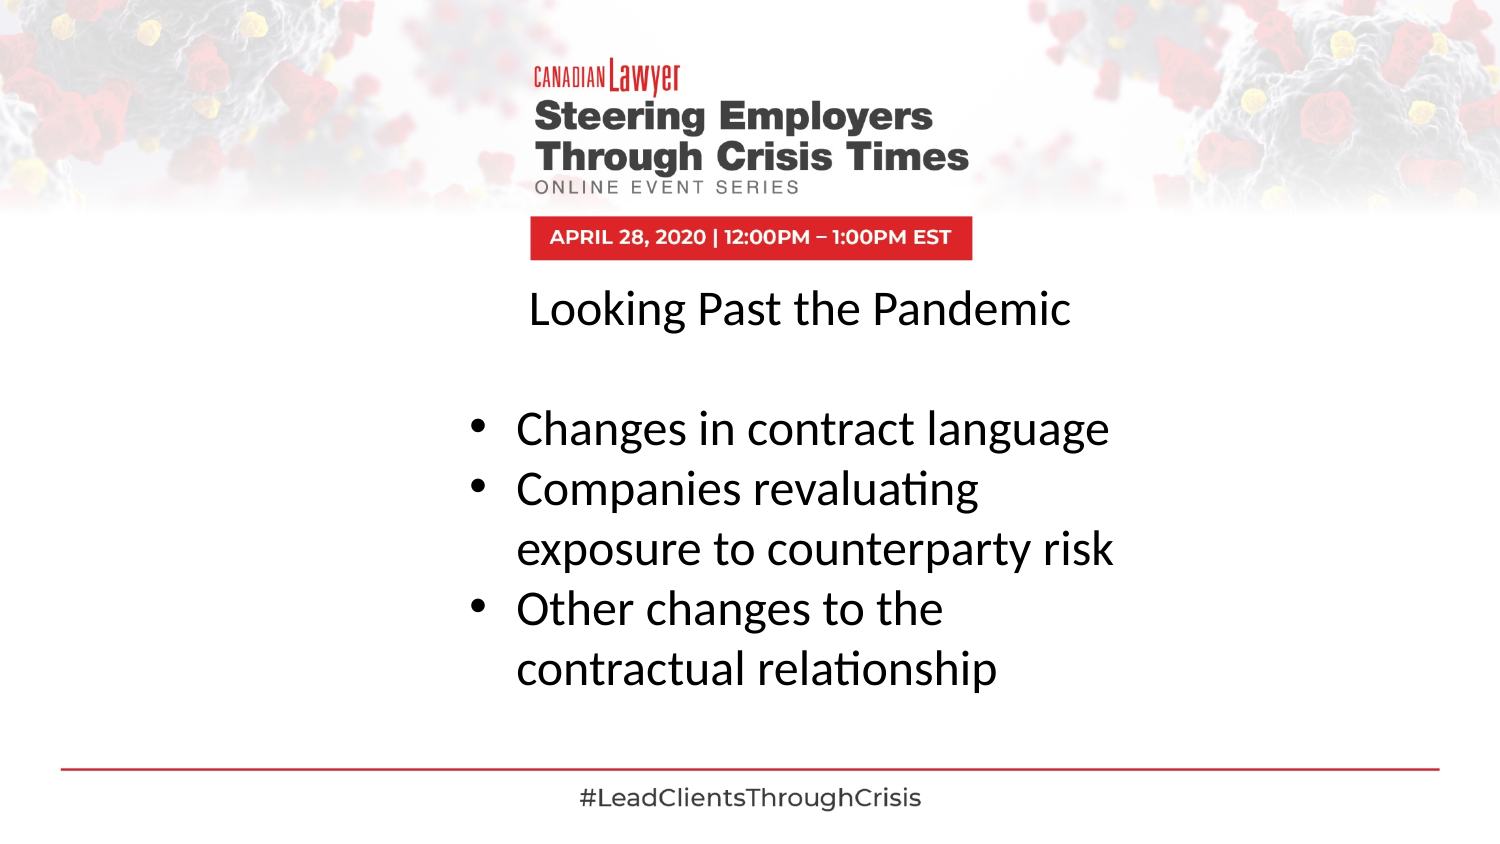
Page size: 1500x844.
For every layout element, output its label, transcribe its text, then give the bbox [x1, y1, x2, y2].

text_box Looking Past the Pandemic Changes in contract language Companies revaluating exposure to counterparty risk Other changes to the contractual relationship [454, 268, 1146, 703]
picture [0, 0, 1500, 844]
